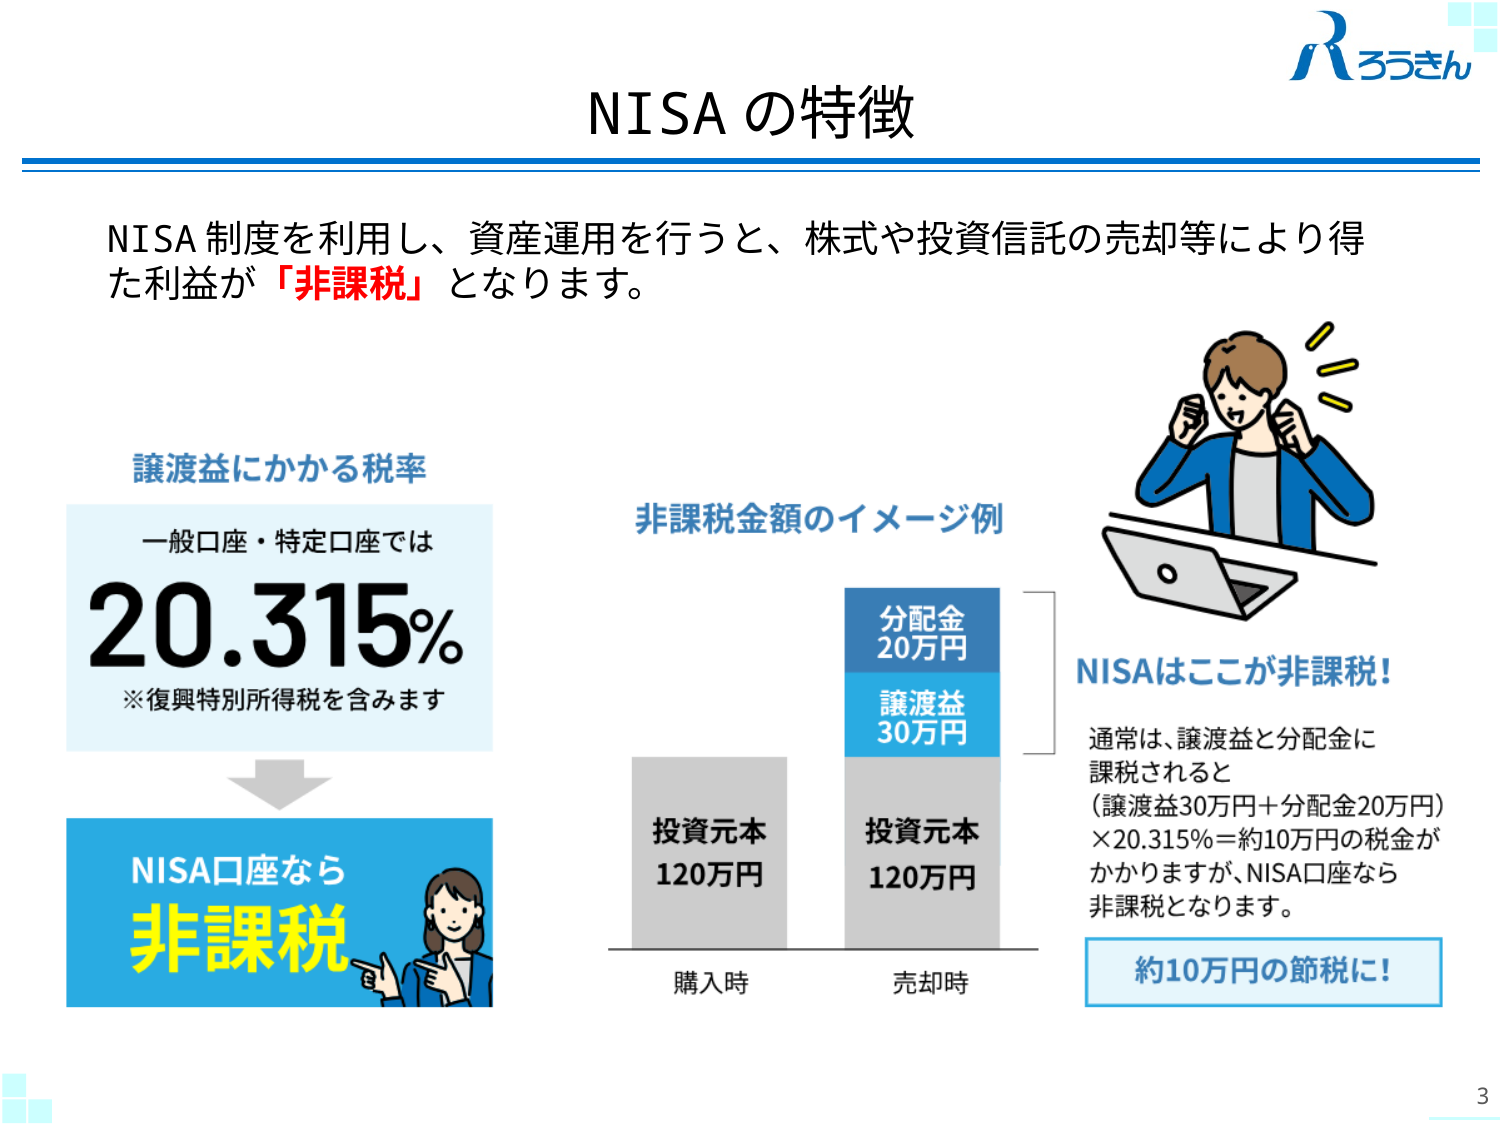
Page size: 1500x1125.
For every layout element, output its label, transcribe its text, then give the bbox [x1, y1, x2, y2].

title NISAの特徴 [29, 68, 1474, 161]
picture [1286, 9, 1472, 68]
picture [54, 314, 1449, 1011]
list NISA制度を利用し、資産運用を行うと、株式や投資信託の売却等により得た利益が「非課税」となります。 [92, 208, 1412, 312]
slide_number 2 [1410, 1074, 1500, 1122]
